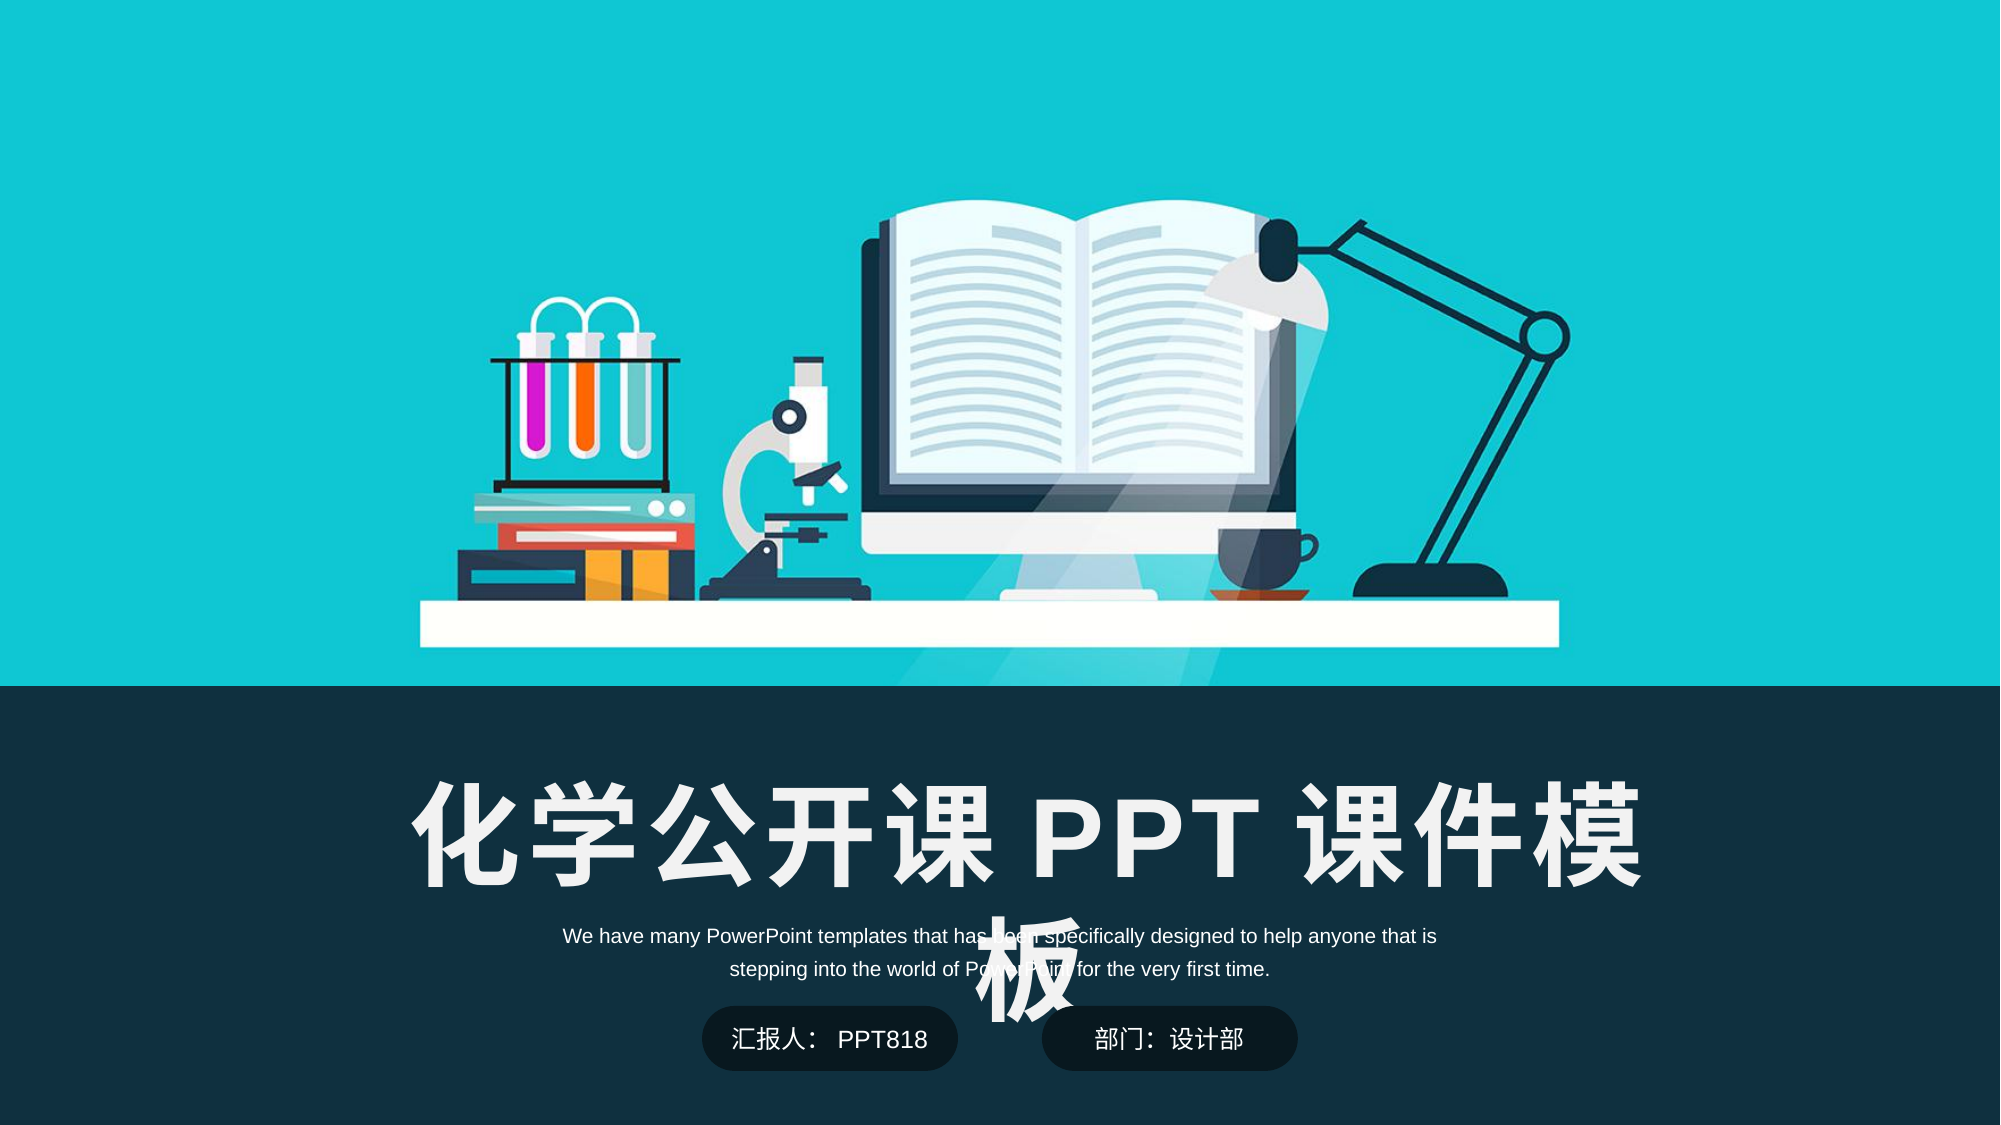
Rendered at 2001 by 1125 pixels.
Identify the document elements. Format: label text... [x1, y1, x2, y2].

text_box [0, 0, 2000, 685]
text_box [702, 1005, 1298, 1071]
text_box 化学公开课PPT课件模板 [350, 837, 1709, 1042]
picture [266, 148, 1734, 837]
text_box We have many PowerPoint templates that has been specifically designed to help anyone that is stepping into the world of PowerPoint for the very first time. [514, 907, 1486, 988]
text_box [0, 685, 2000, 1125]
